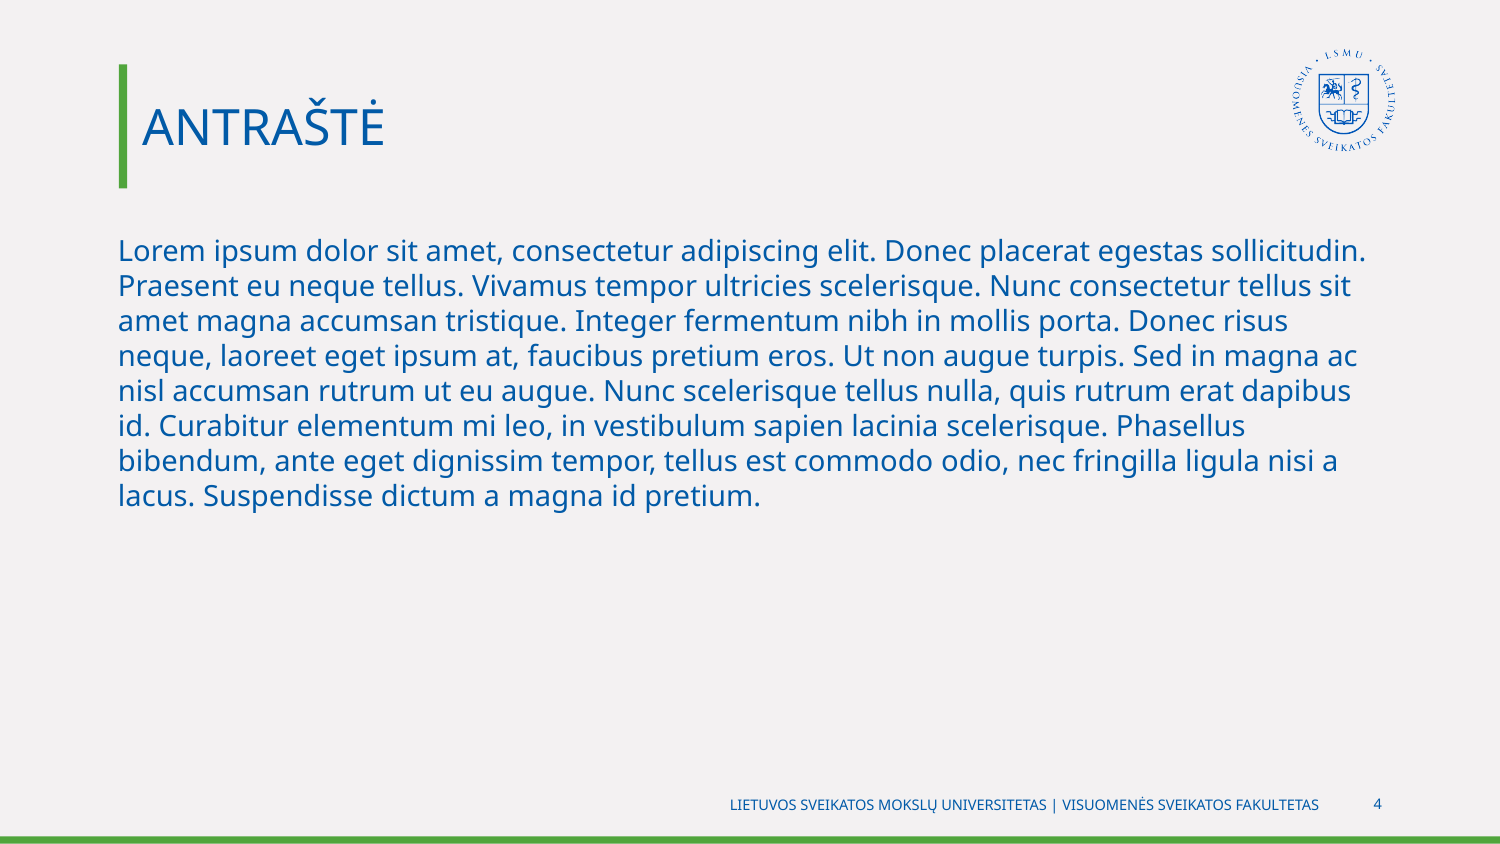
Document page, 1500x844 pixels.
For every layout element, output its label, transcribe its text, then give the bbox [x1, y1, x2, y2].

slide_number 4 [1343, 782, 1397, 827]
slide_number LIETUVOS SVEIKATOS MOKSLŲ UNIVERSITETAS | VISUOMENĖS SVEIKATOS FAKULTETAS [251, 782, 1335, 827]
list ANTRAŠTĖ [127, 63, 1398, 188]
picture [1279, 37, 1408, 163]
list Lorem ipsum dolor sit amet, consectetur adipiscing elit. Donec placerat egestas sollicitudin. Praesent eu neque tellus. Vivamus tempor ultricies scelerisque. Nunc consectetur tellus sit amet magna accumsan tristique. Integer fermentum nibh in mollis porta. Donec risus neque, laoreet eget ipsum at, faucibus pretium eros. Ut non augue turpis. Sed in magna ac nisl accumsan rutrum ut eu augue. Nunc scelerisque tellus nulla, quis rutrum erat dapibus id. Curabitur elementum mi leo, in vestibulum sapien lacinia scelerisque. Phasellus bibendum, ante eget dignissim tempor, tellus est commodo odio, nec fringilla ligula nisi a lacus. Suspendisse dictum a magna id pretium. [103, 224, 1397, 760]
